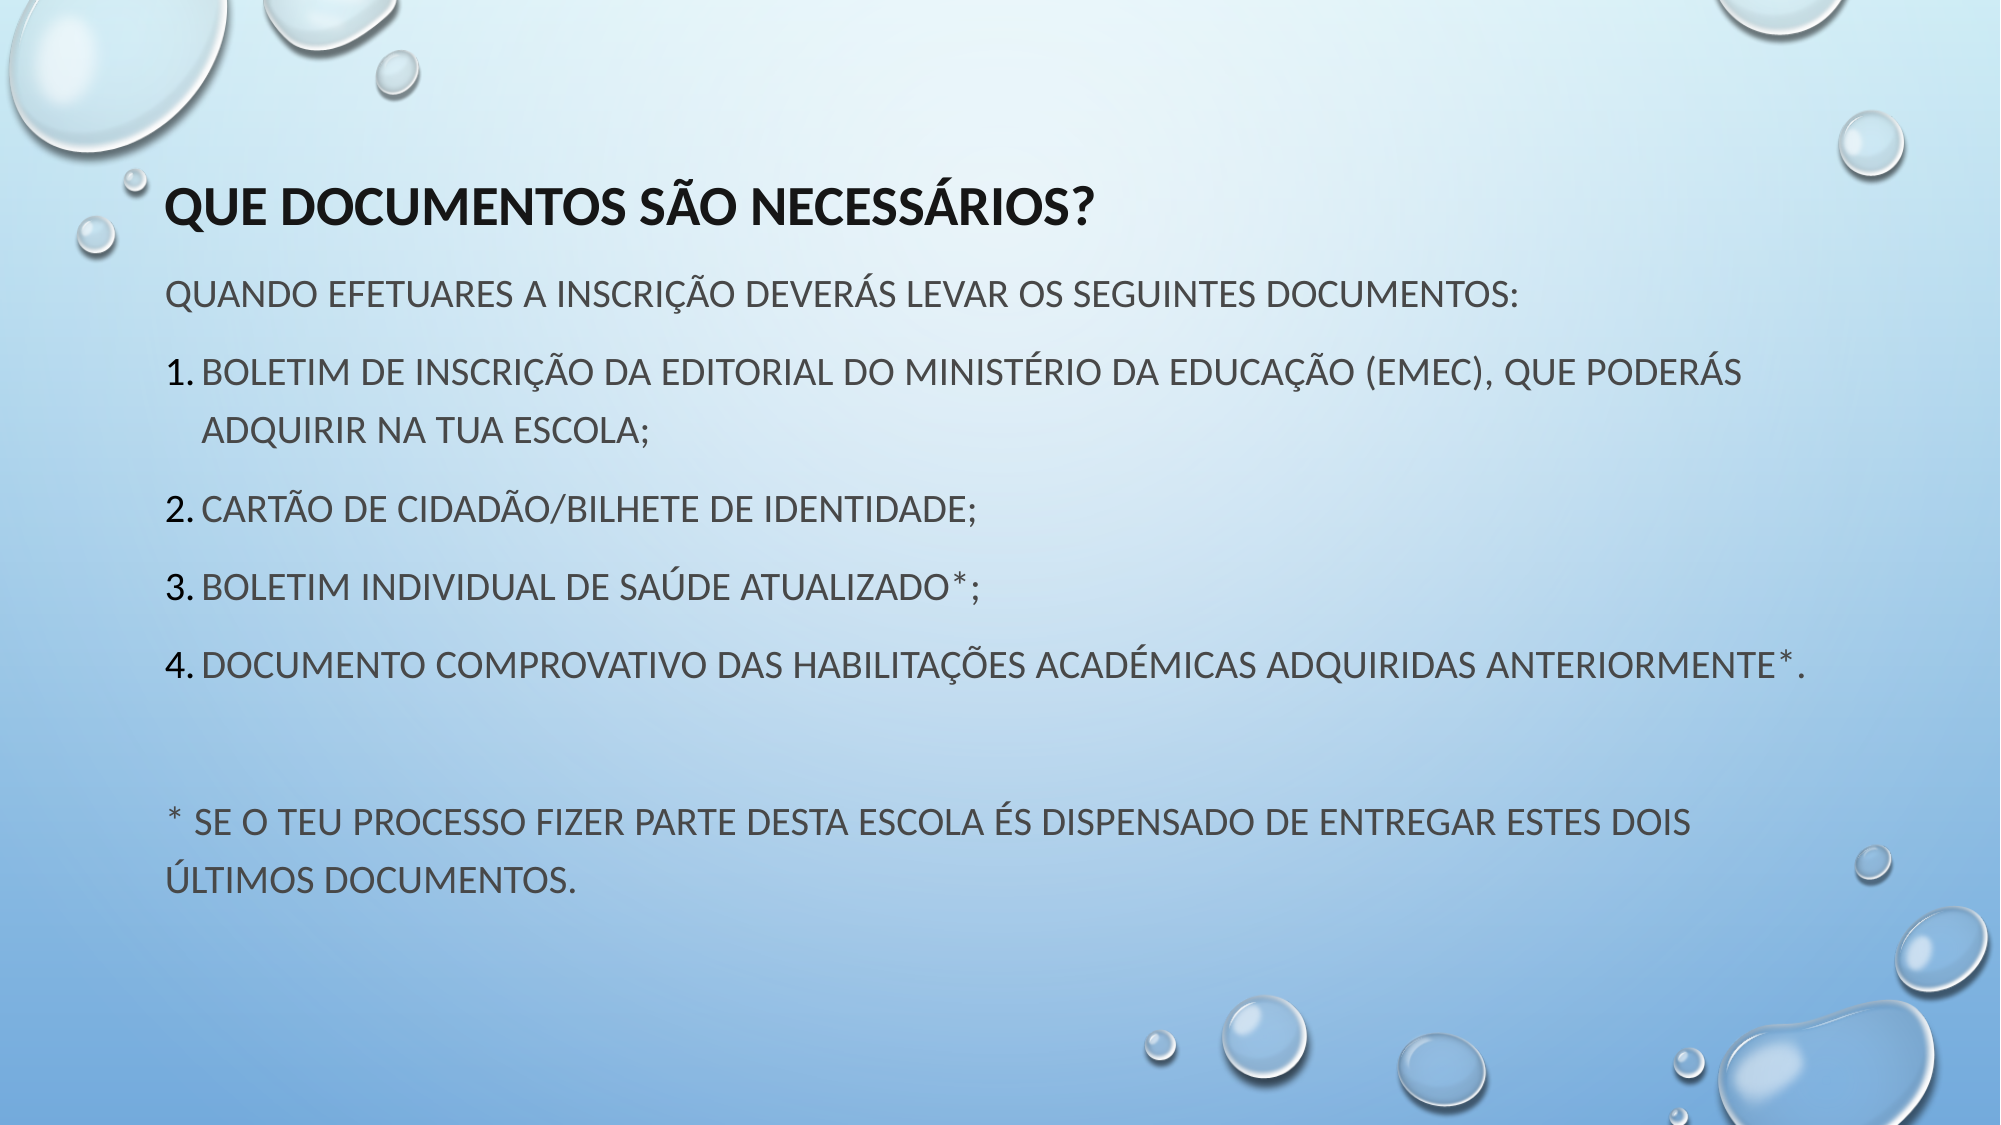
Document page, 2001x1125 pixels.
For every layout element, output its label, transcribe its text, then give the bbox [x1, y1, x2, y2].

list Que documentos são necessários? Quando efetuares a inscrição deverás levar os seguintes documentos: Boletim de inscrição da Editorial do Ministério da Educação (EMEC), que poderás adquirir na tua escola; Cartão de cidadão/Bilhete de identidade; Boletim individual de saúde atualizado*; Documento comprovativo das habilitações académicas adquiridas anteriormente*. * Se o teu processo fizer parte desta escola és dispensado de entregar estes dois últimos documentos. [149, 147, 1850, 950]
picture [0, 0, 2000, 1125]
